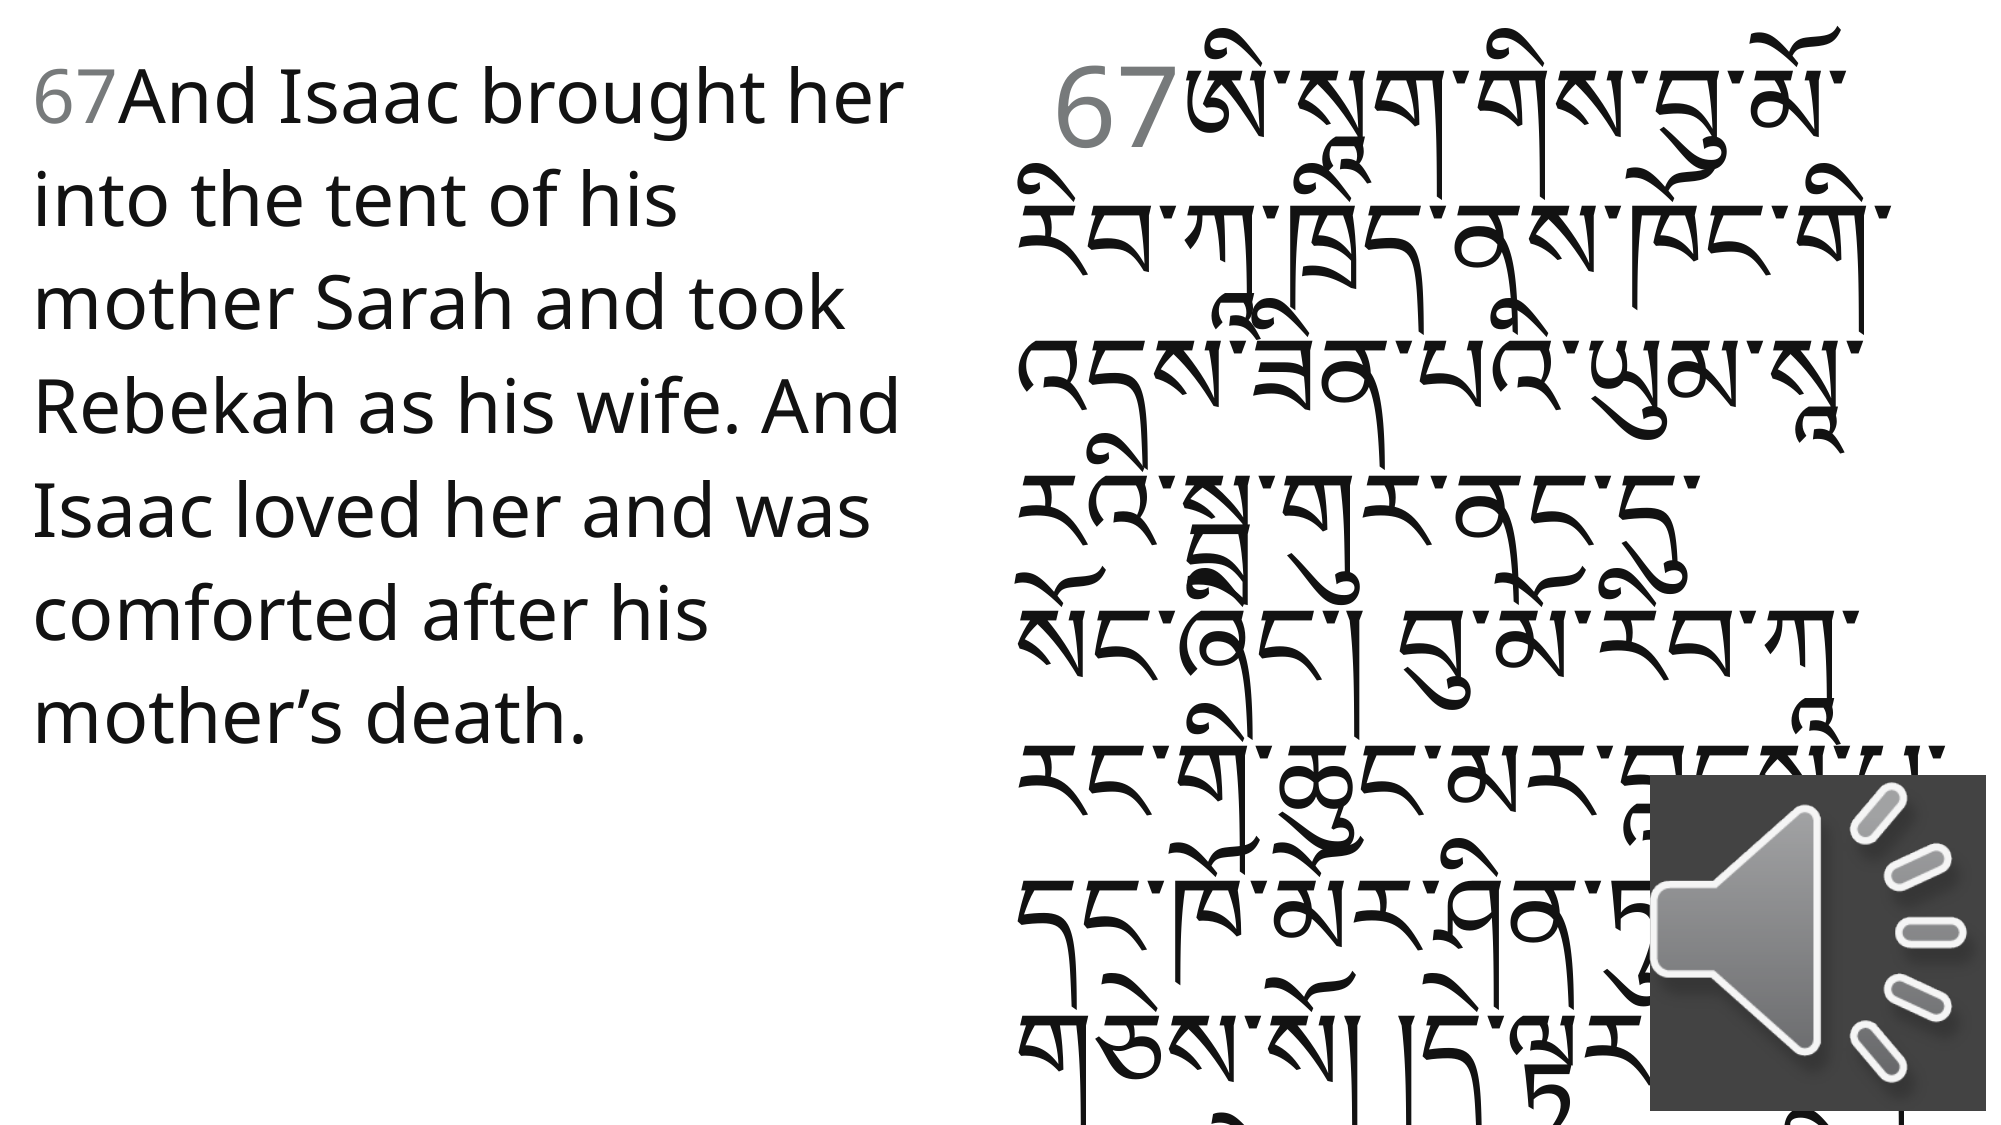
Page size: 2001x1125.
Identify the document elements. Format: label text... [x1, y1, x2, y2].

picture [1648, 773, 1987, 1112]
text_box 67And Isaac brought her into the tent of his mother Sarah and took Rebekah as his wife. And Isaac loved her and was comforted after his mother’s death. [18, 27, 973, 1104]
text_box 67ཨི་སཱག་གིས་བུ་མོ་རིབ་ཀཱ་ཁྲིད་ནས་ཁོང་གི་འདས་ཟིན་པའི་ཡུམ་སཱ་རའི་སྦྲ་གུར་ནང་དུ་སོང༌ཞིང༌། བུ་མོ་རིབ་ཀཱ་རང་གི་ཆུང་མར་བླངས་པ་དང་ཁོ་མོར་ཤིན་ཏུ་གཅེས༌སོ། །དེ་ལྟར་རང་གི་ཡུམ་ཚེ་ལས་འདས་པའི་མྱ་ངན་ལས་ཁོང་ལ་ད་གཟོད་སེམས་གསོ་ཐོབ༌བོ།། [999, 27, 2000, 1104]
